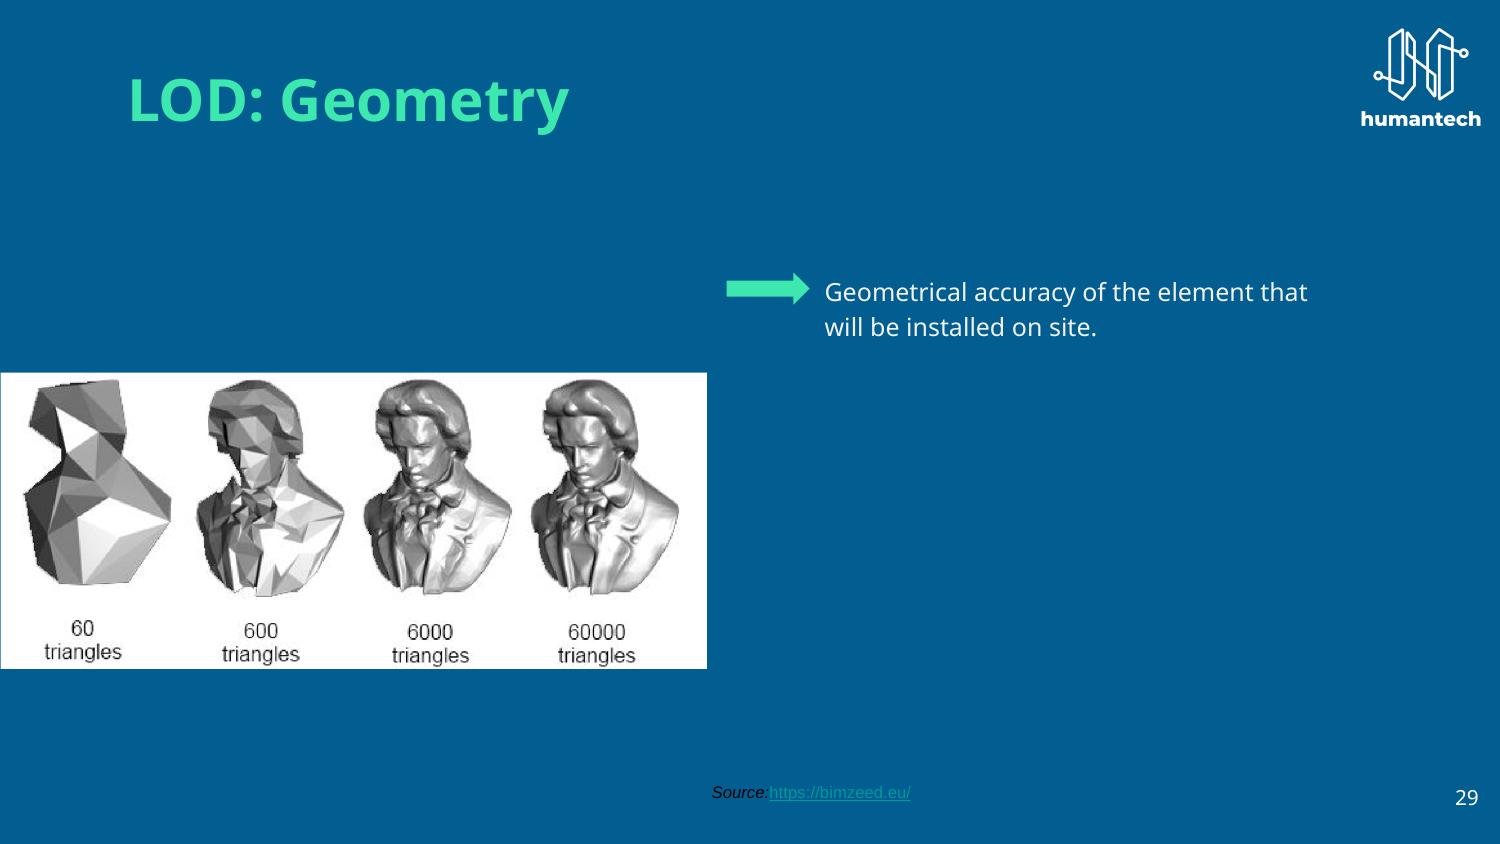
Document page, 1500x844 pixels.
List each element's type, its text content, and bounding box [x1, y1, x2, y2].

picture [1353, 9, 1489, 145]
picture [0, 372, 707, 669]
slide_number ‹#› [1083, 769, 1494, 834]
text_box [726, 272, 810, 305]
text_box Geometrical accuracy of the element that will be installed on site. [809, 264, 1341, 422]
title LOD: Geometry [0, 48, 697, 345]
text_box Source:https://bimzeed.eu/ [696, 764, 1374, 807]
